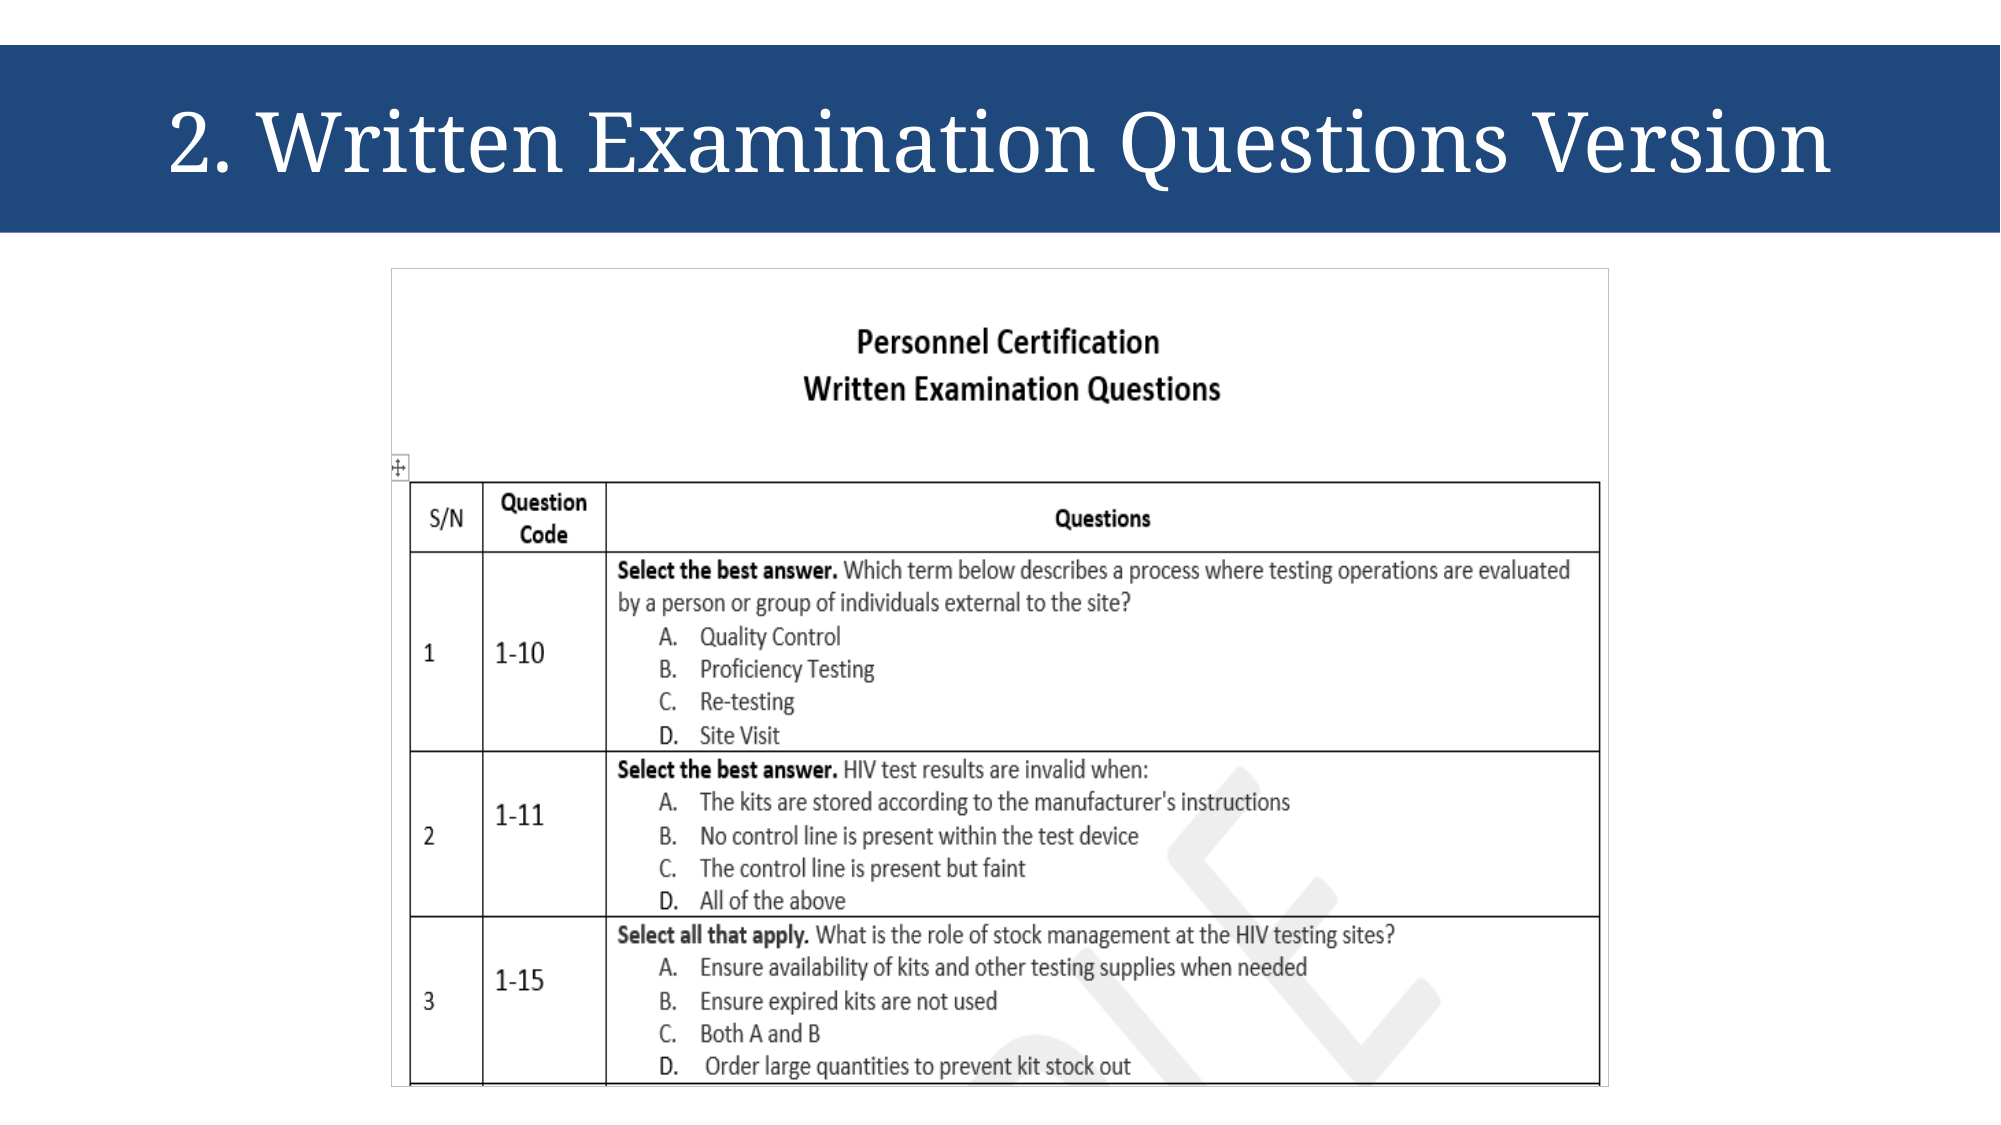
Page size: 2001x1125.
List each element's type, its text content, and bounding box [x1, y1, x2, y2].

title 2. Written Examination Questions Version [0, 45, 2000, 233]
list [391, 268, 1609, 1088]
